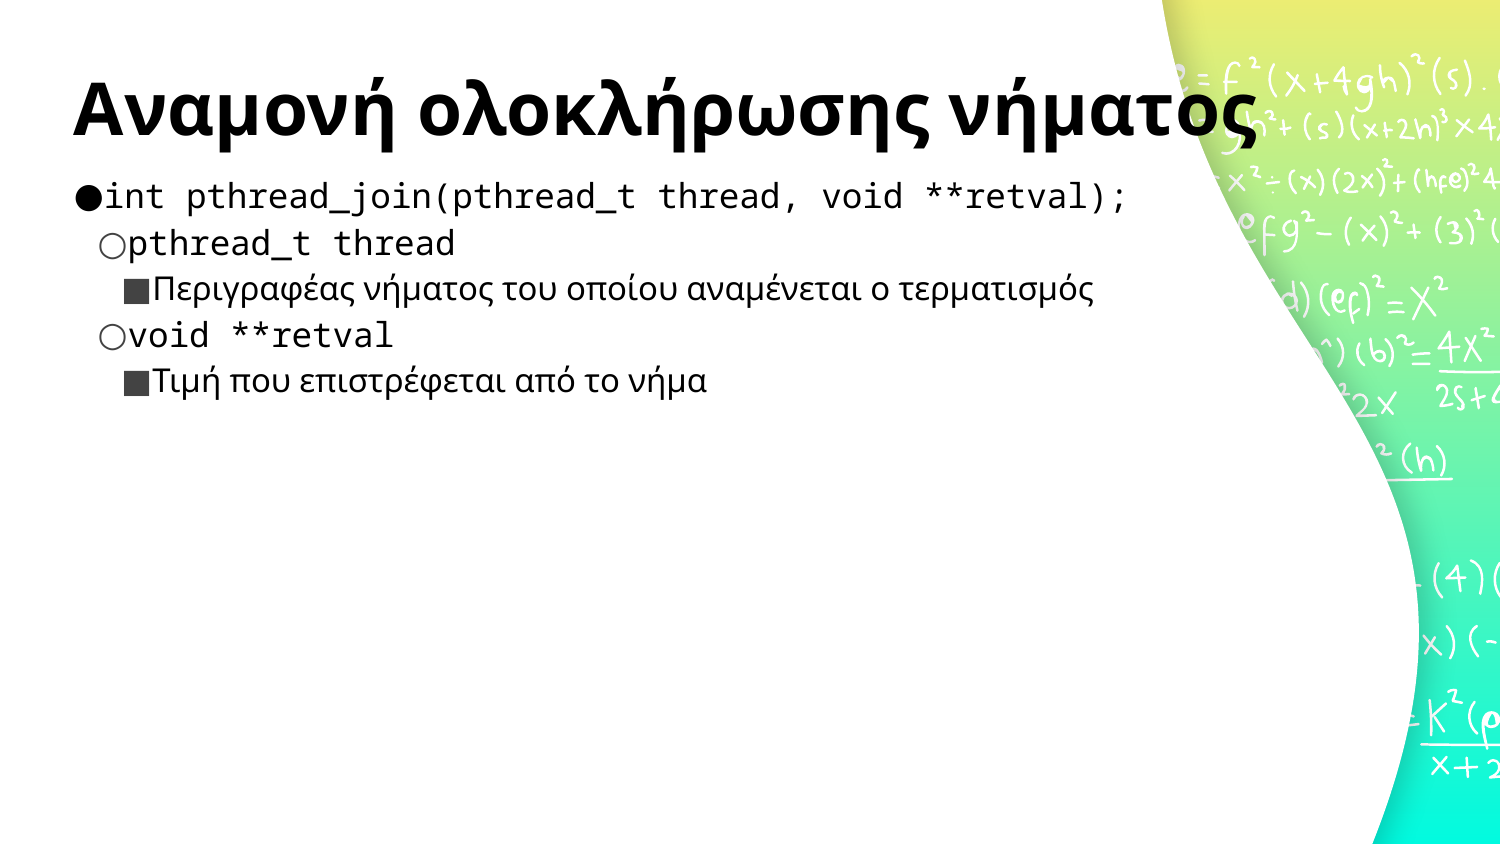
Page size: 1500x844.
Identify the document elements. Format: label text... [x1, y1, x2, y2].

title Αναμονή ολοκλήρωσης νήματος [59, 47, 1418, 142]
list int pthread_join(pthread_t thread, void **retval); pthread_t thread Περιγραφέας νήματος του οποίου αναμένεται ο τερματισμός void **retval Τιμή που επιστρέφεται από το νήμα [59, 153, 1418, 833]
